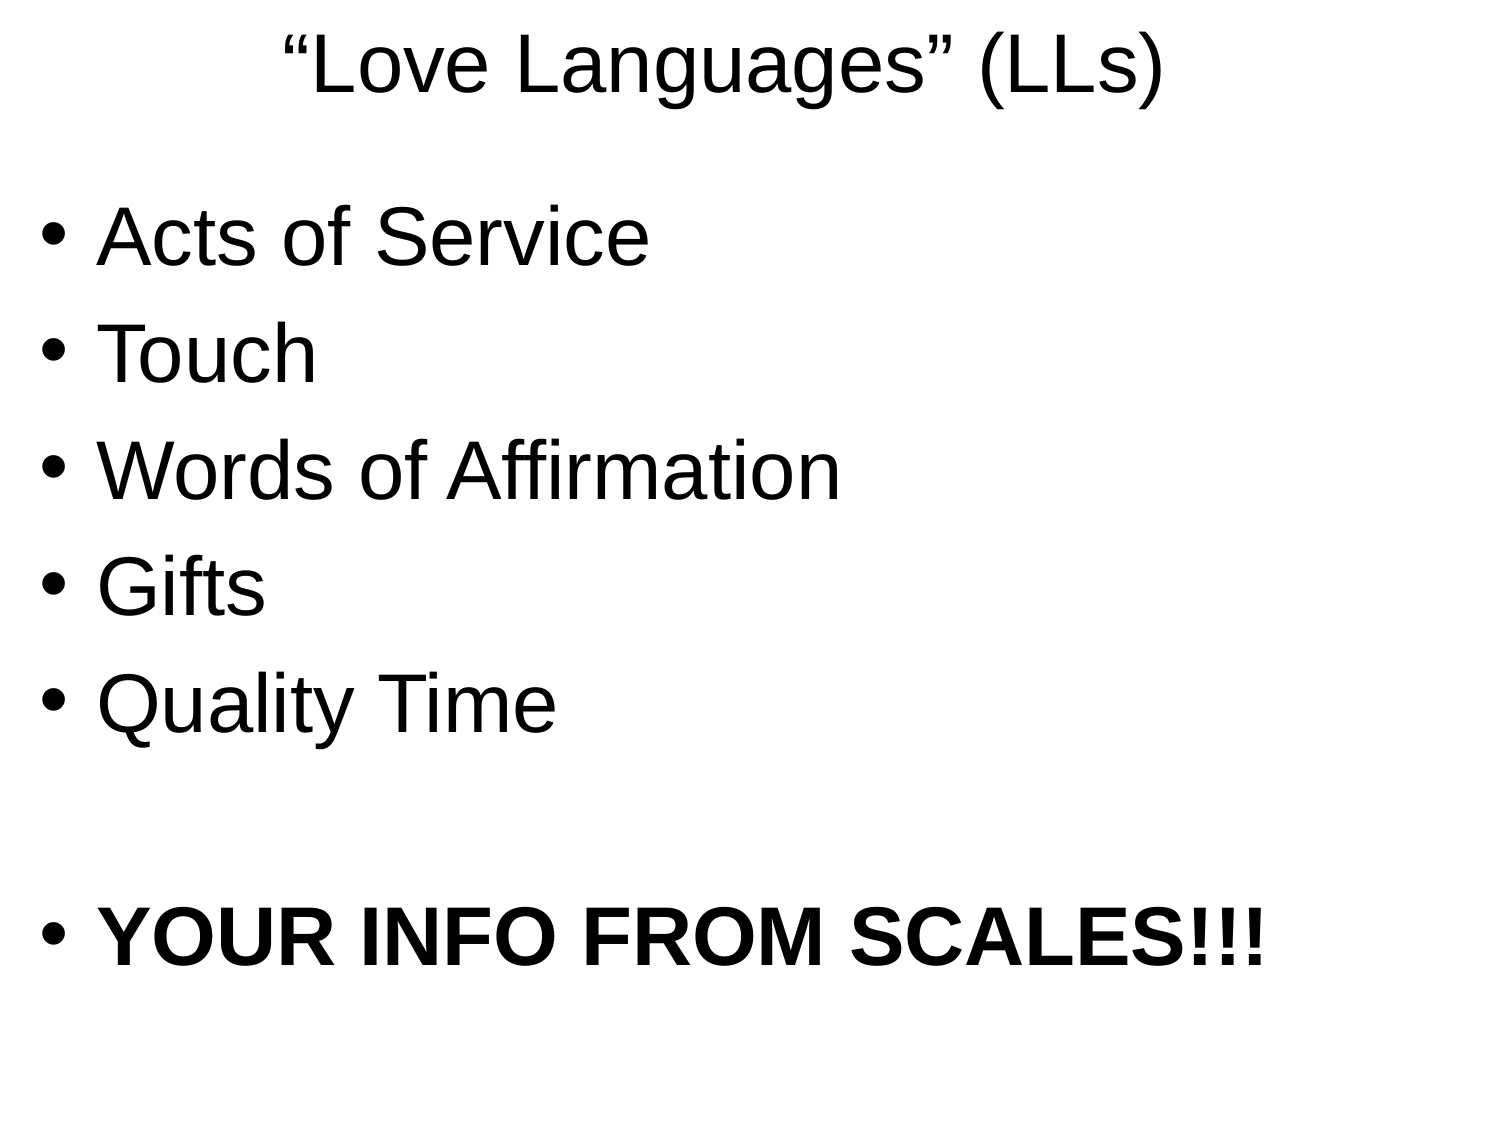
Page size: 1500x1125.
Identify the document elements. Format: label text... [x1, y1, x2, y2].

title “Love Languages” (LLs) [50, 0, 1400, 118]
list Acts of Service Touch Words of Affirmation Gifts Quality Time YOUR INFO FROM SCALES!!! [24, 174, 1463, 1050]
